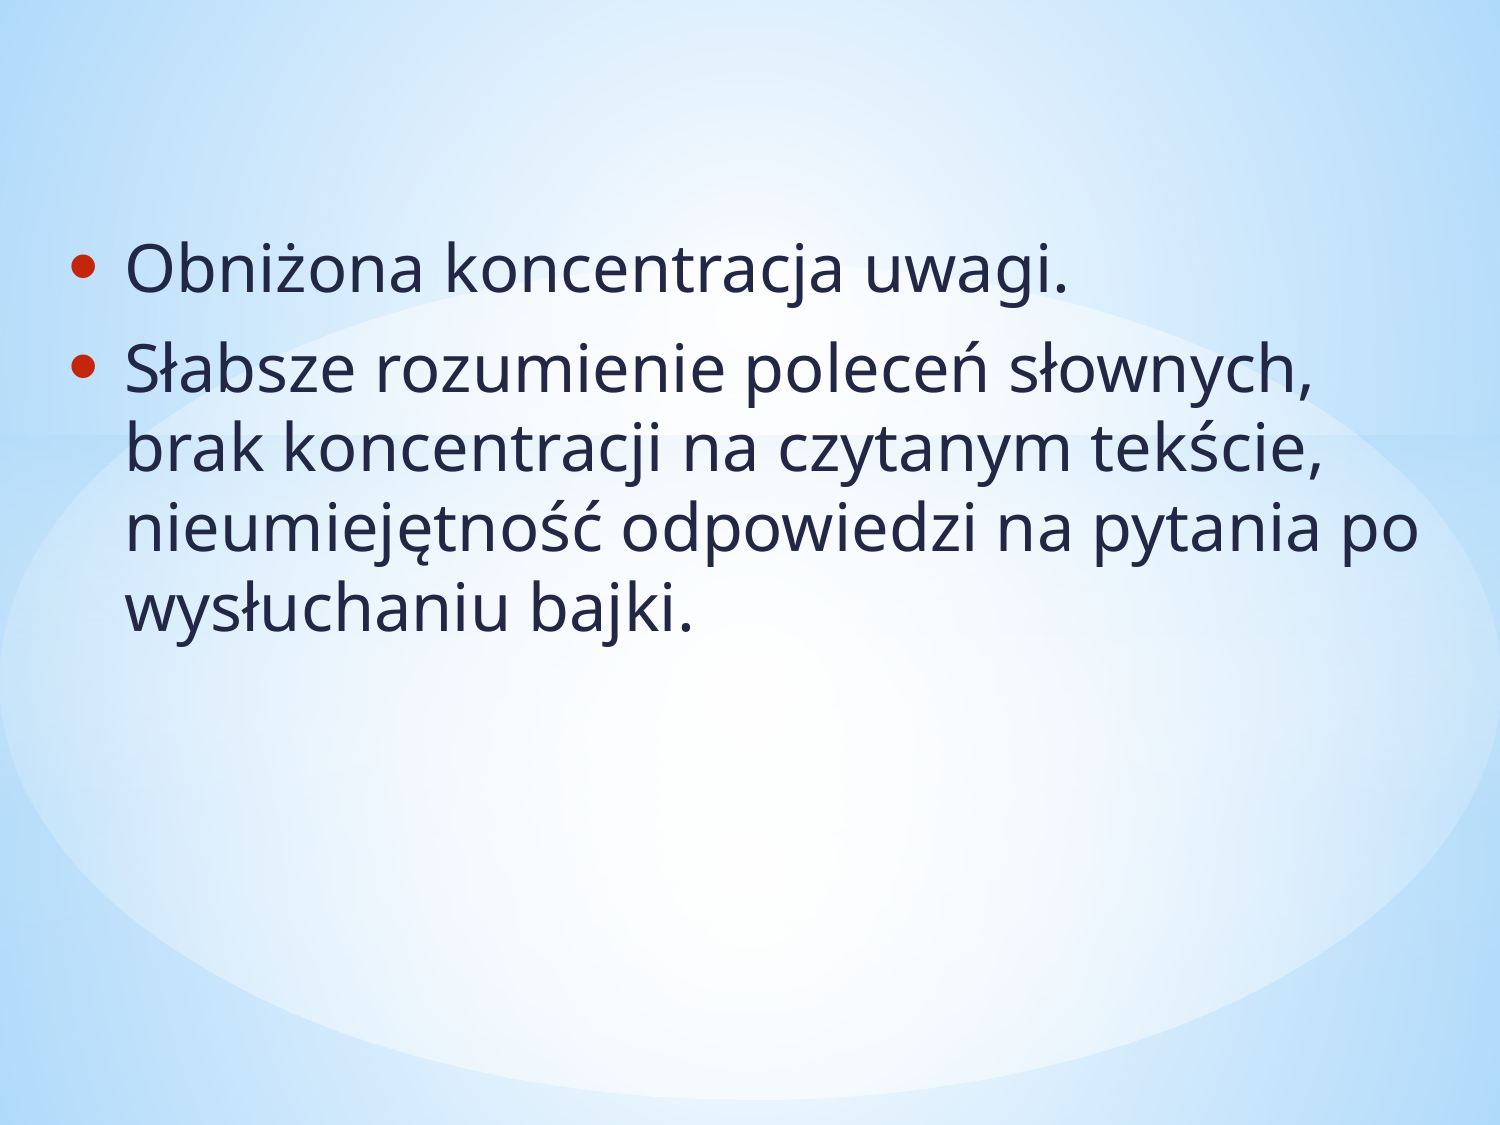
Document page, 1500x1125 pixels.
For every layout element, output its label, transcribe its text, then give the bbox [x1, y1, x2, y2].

list Obniżona koncentracja uwagi. Słabsze rozumienie poleceń słownych, brak koncentracji na czytanym tekście, nieumiejętność odpowiedzi na pytania po wysłuchaniu bajki. [53, 19, 1459, 1094]
